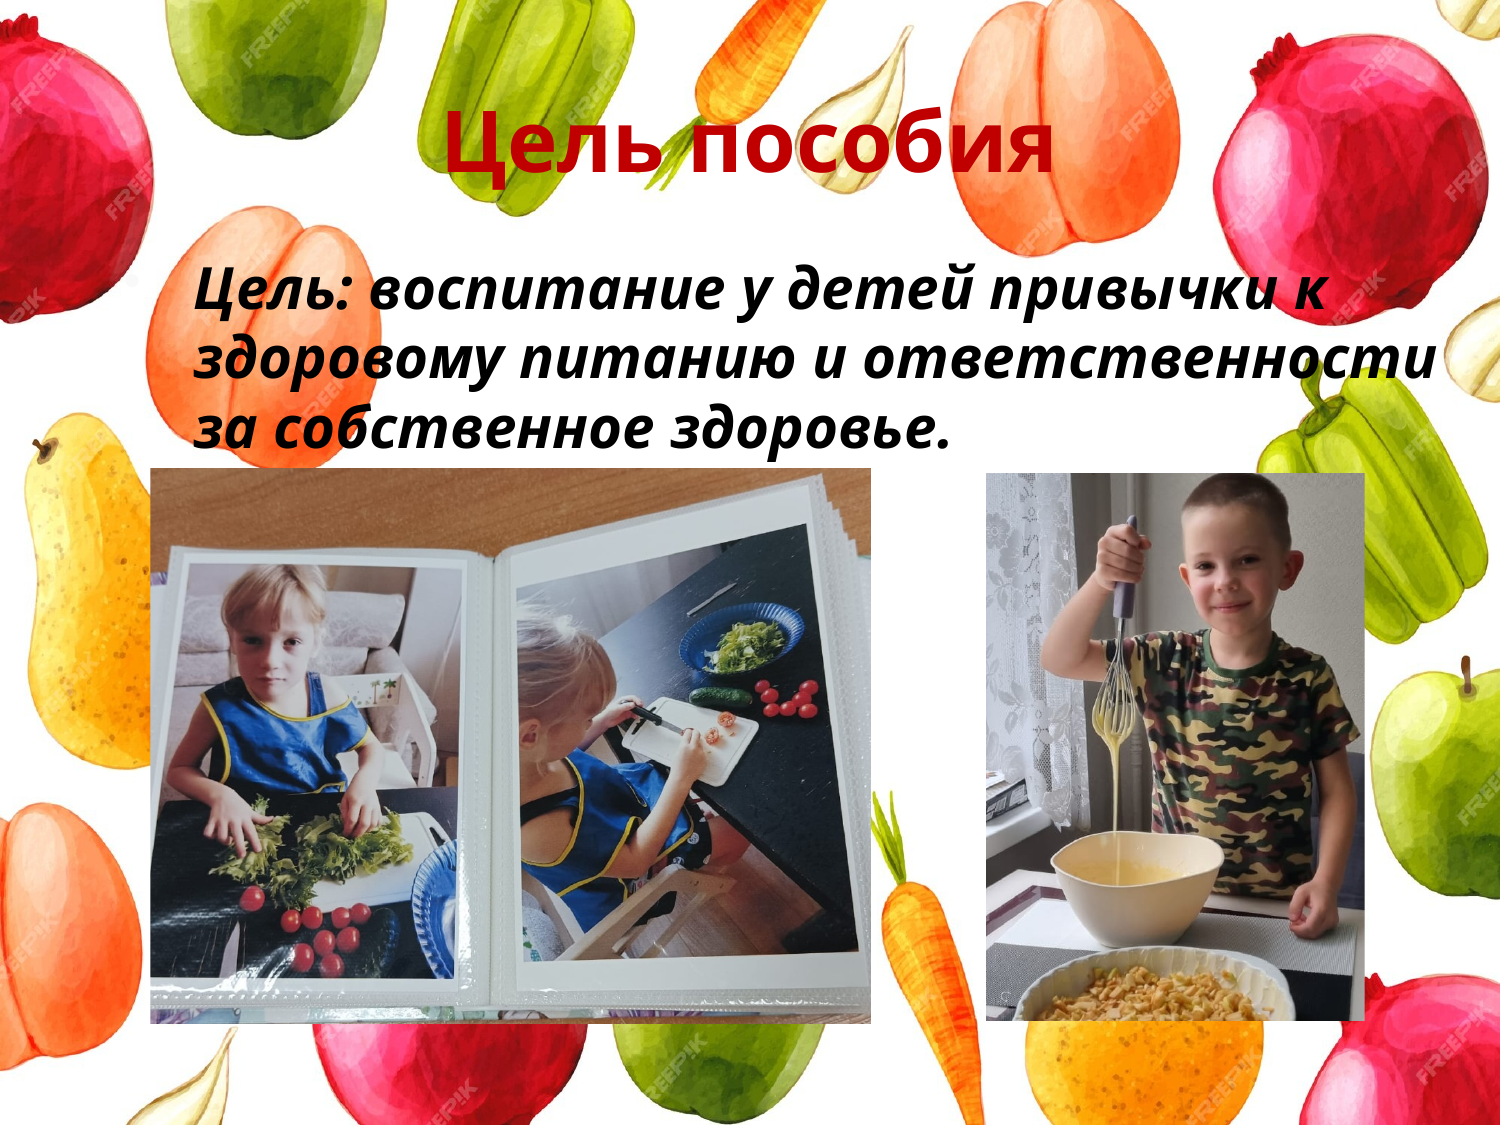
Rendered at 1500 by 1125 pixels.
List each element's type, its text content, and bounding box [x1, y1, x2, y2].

title Цель пособия [75, 45, 1425, 233]
list Цель: воспитание у детей привычки к здоровому питанию и ответственности за собственное здоровье. [88, 243, 1471, 571]
picture [0, 0, 1500, 1125]
